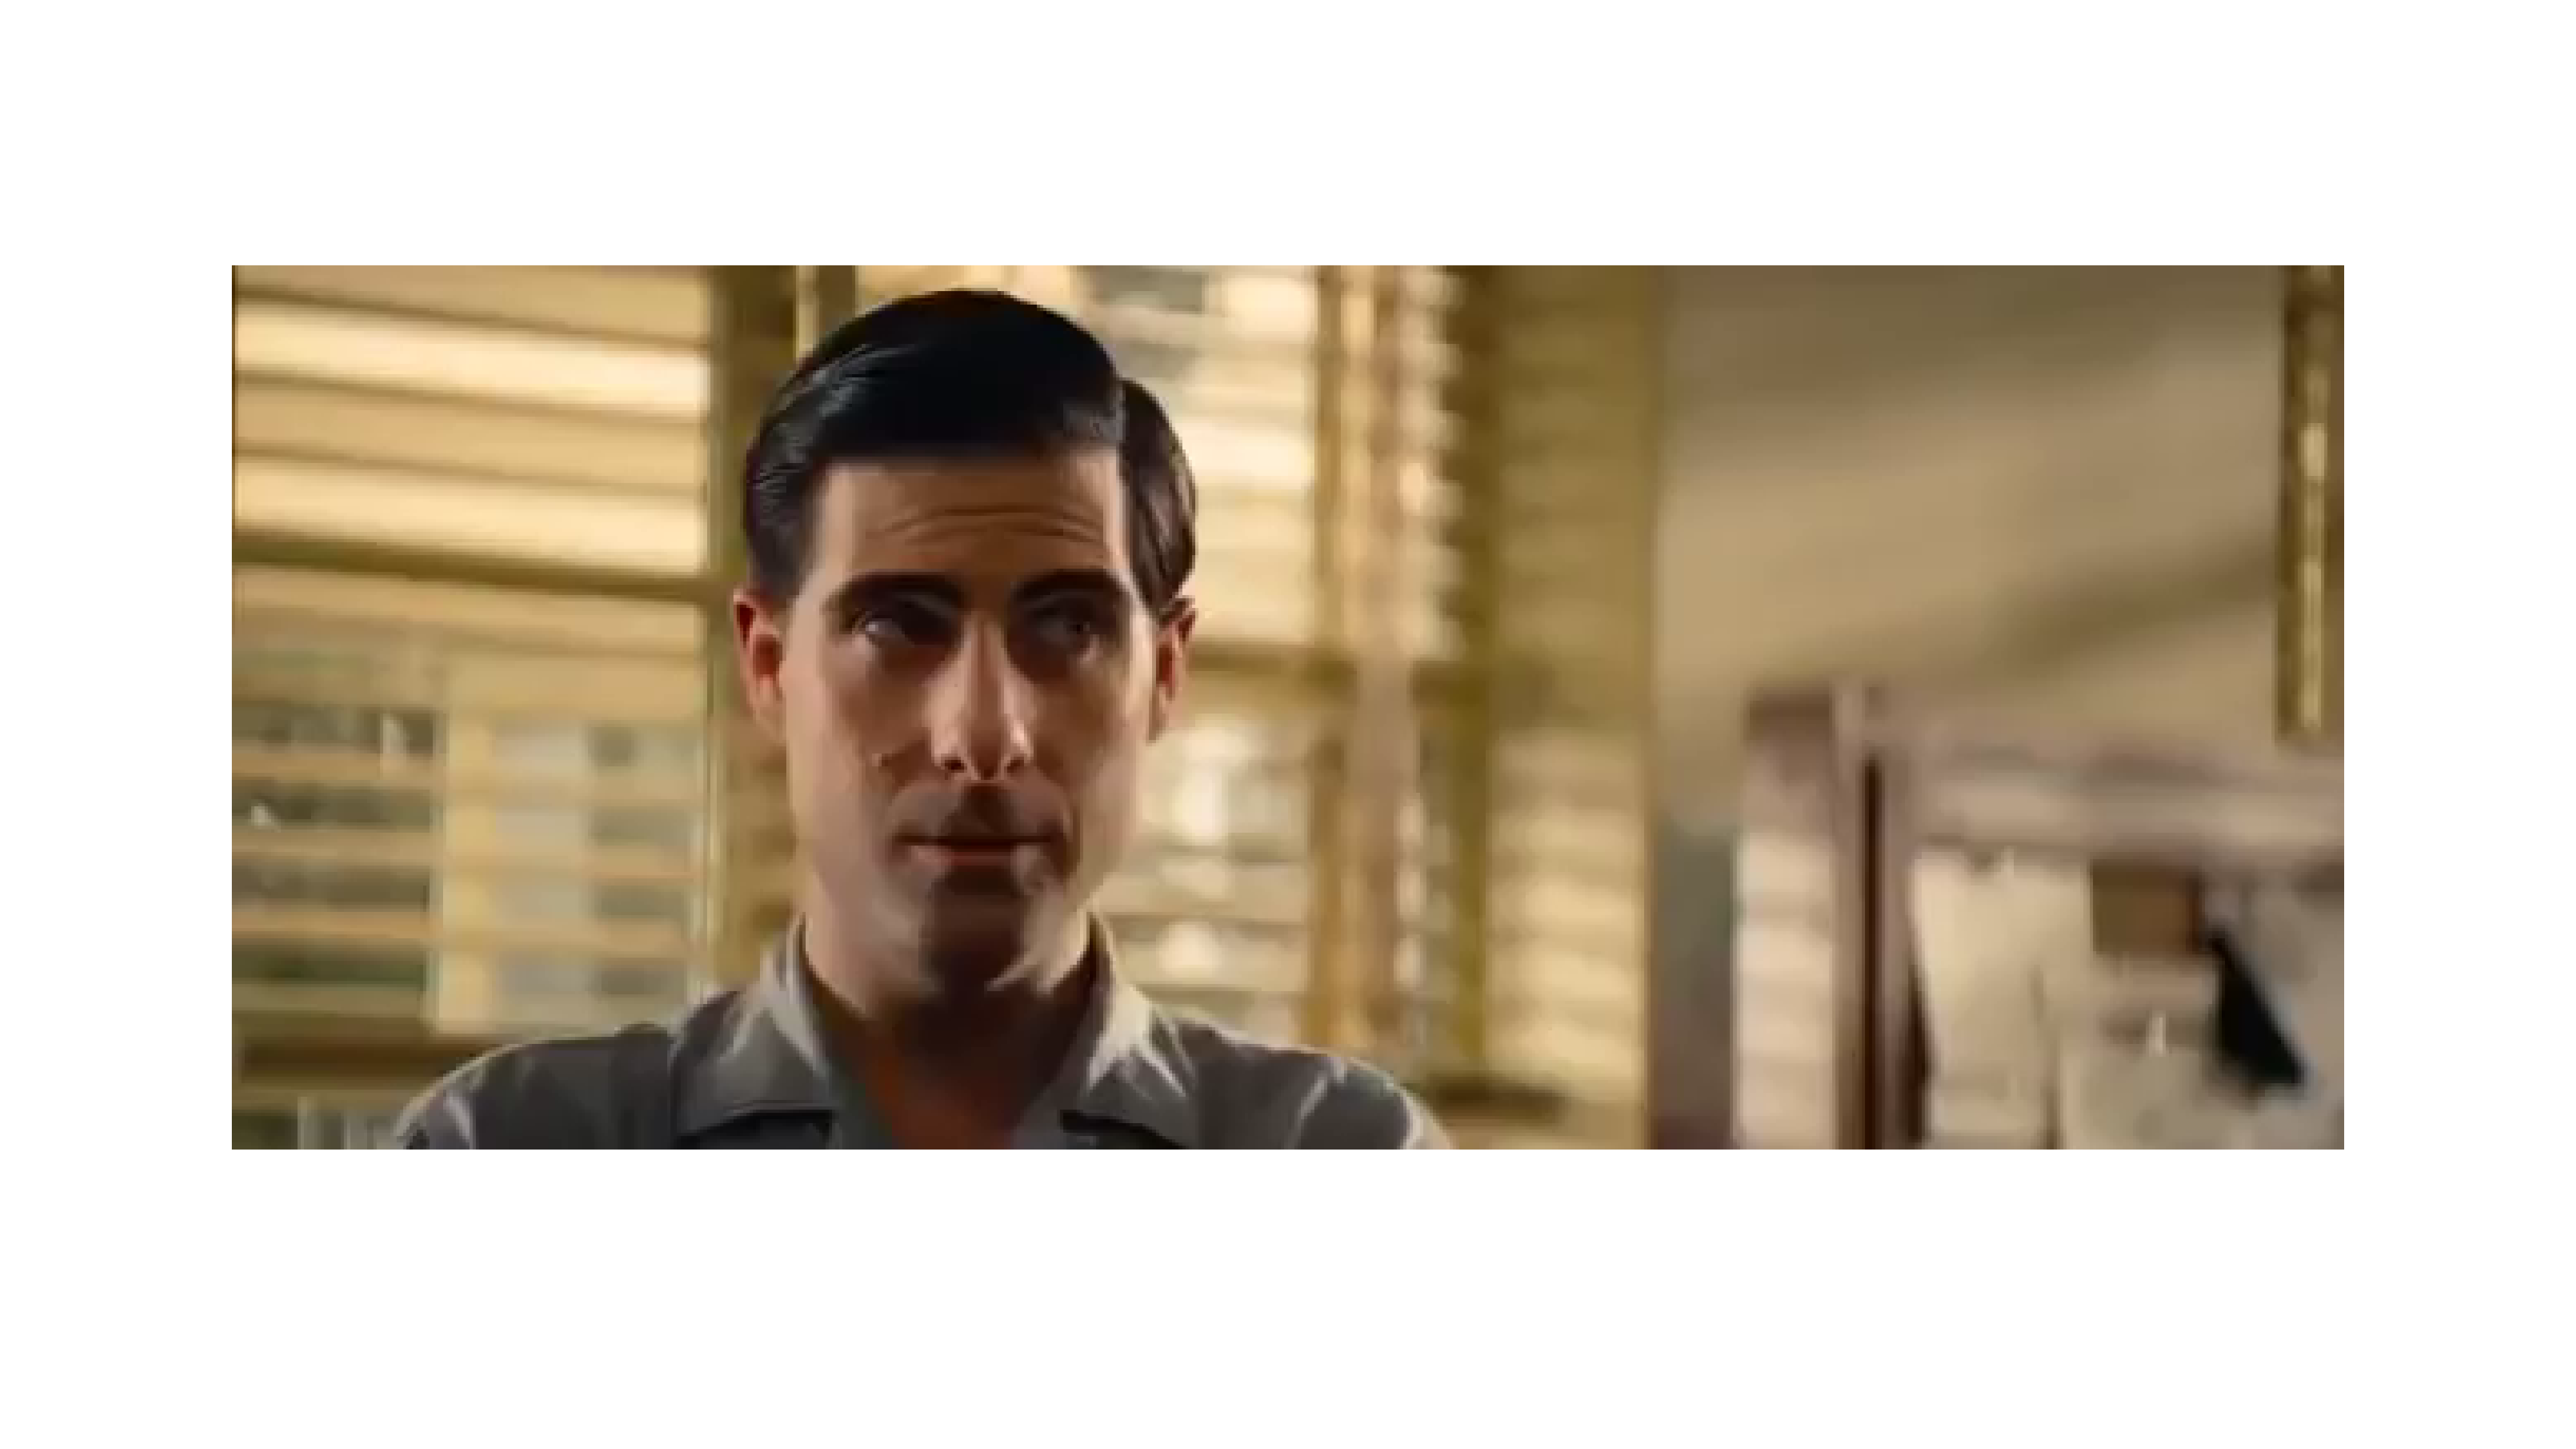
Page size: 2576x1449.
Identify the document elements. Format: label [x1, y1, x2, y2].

text_box [231, 265, 2345, 1150]
